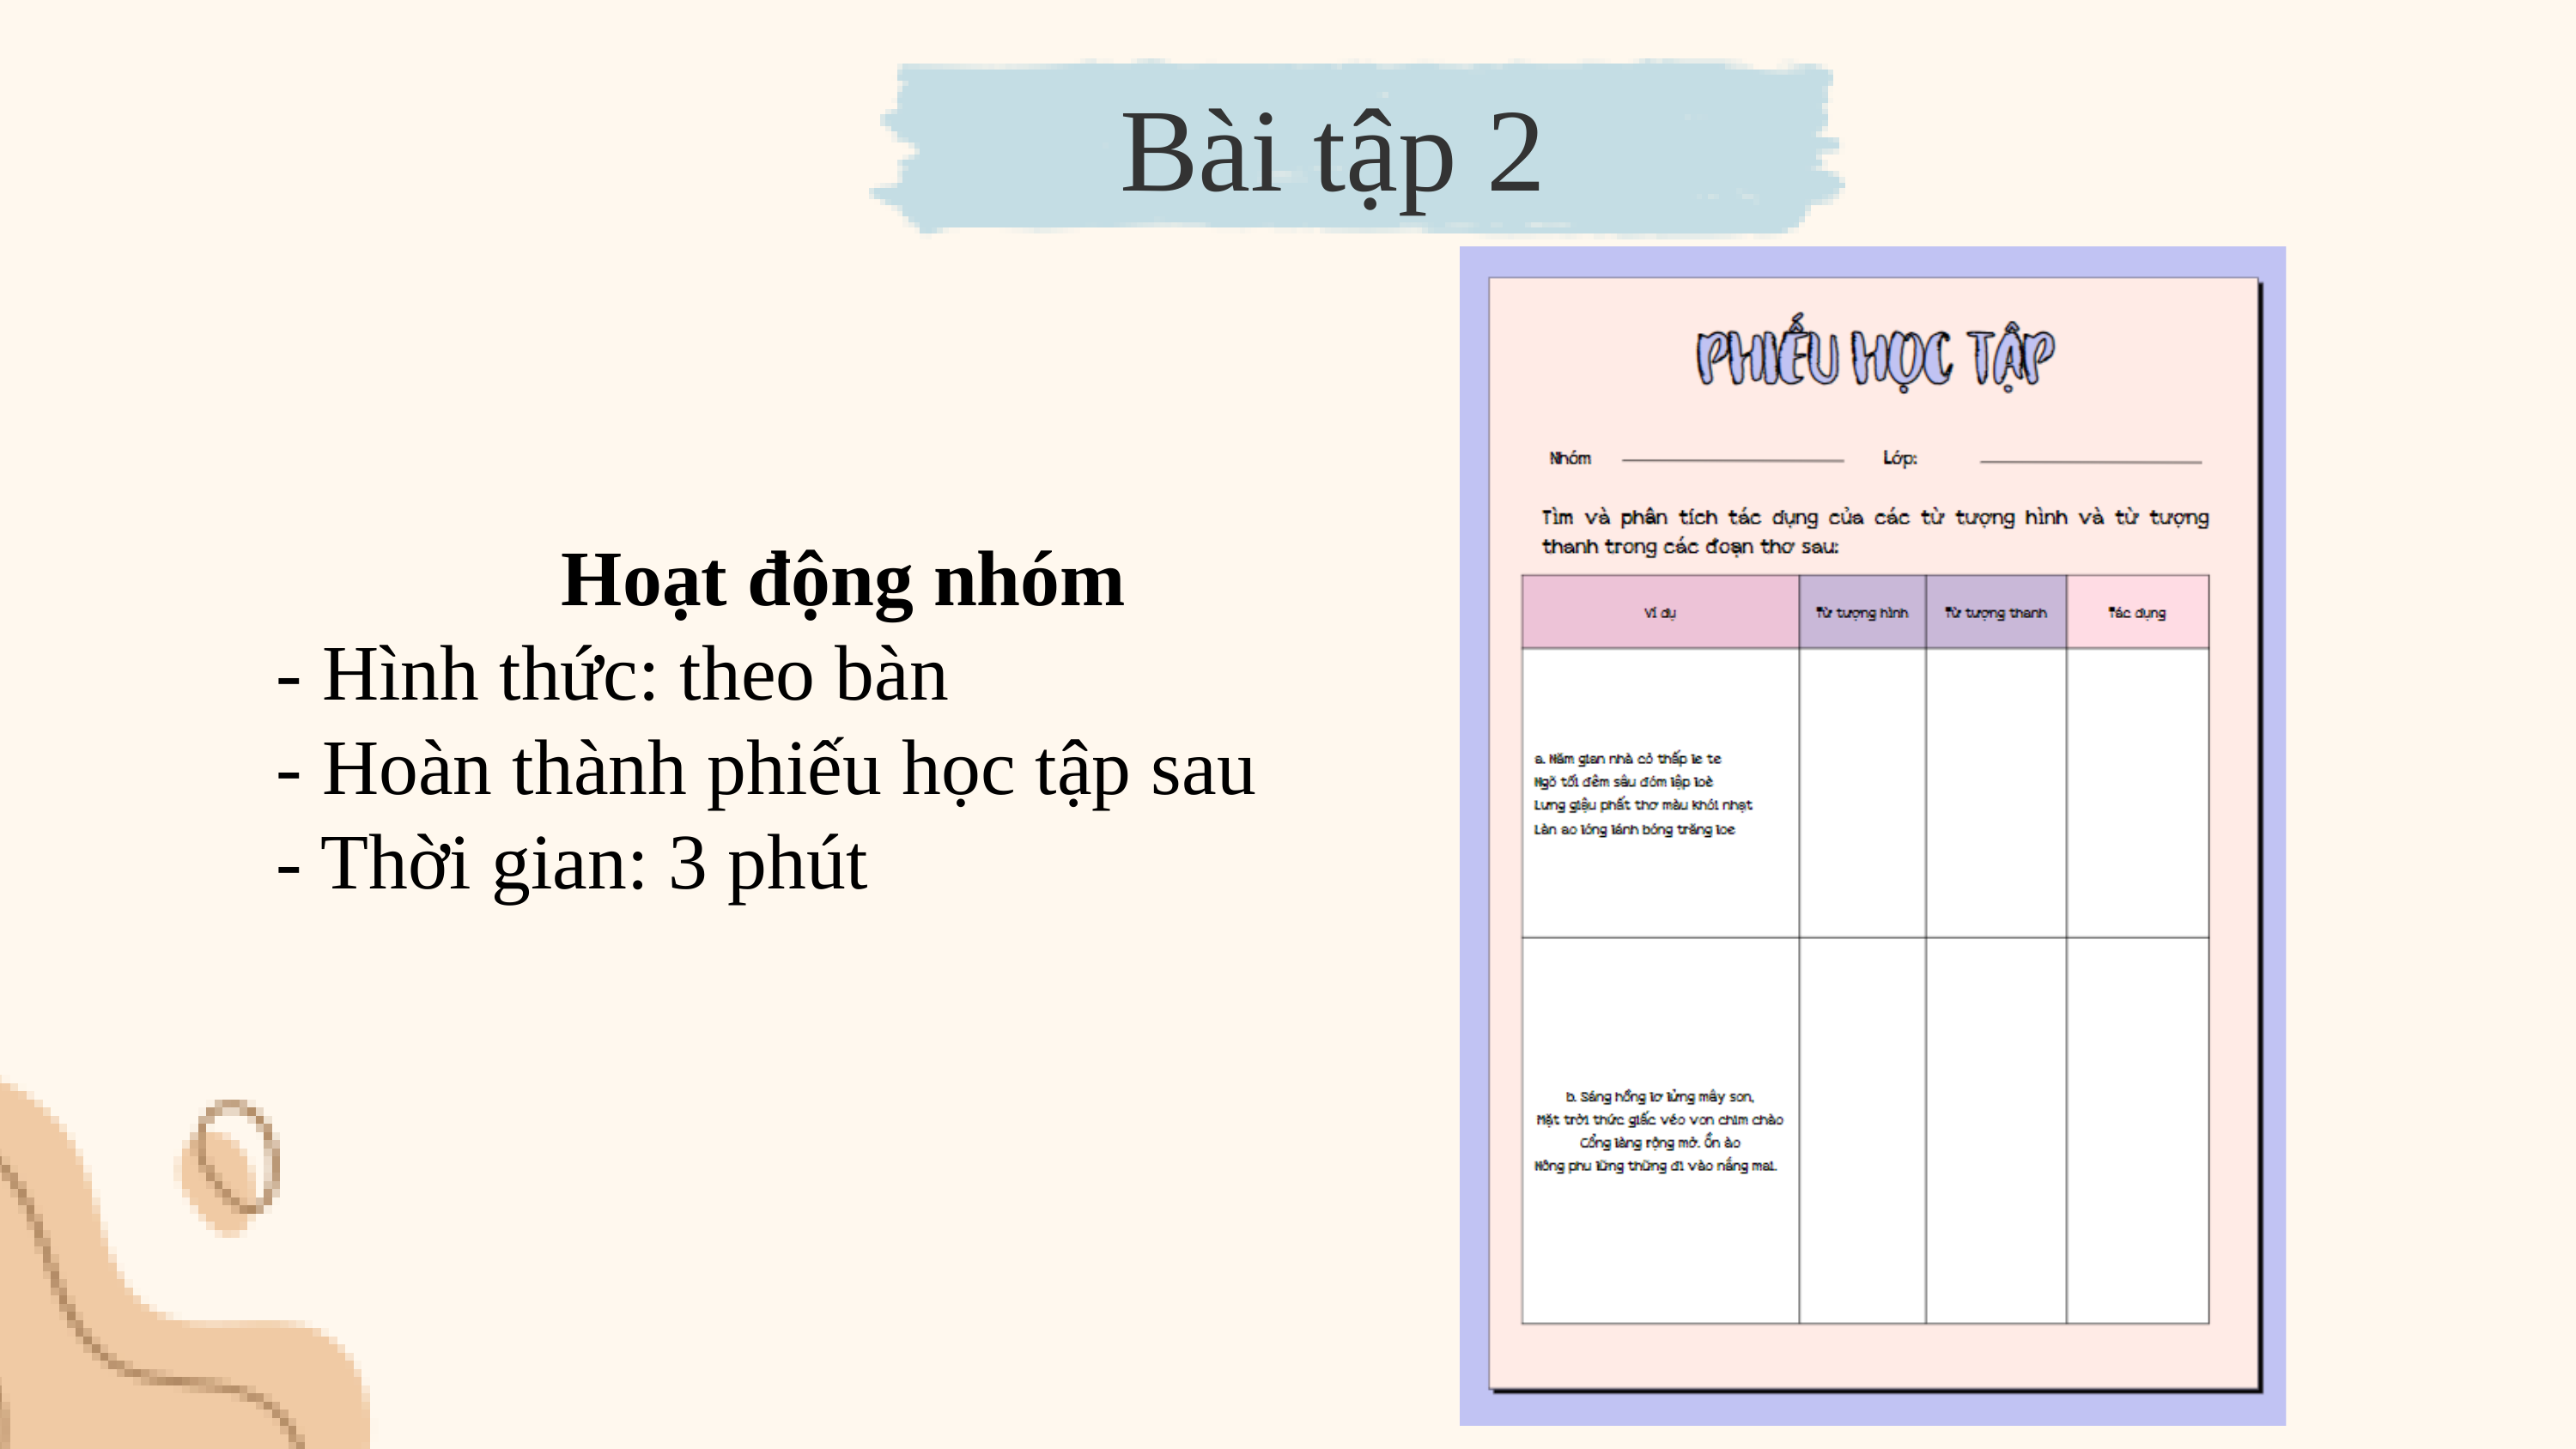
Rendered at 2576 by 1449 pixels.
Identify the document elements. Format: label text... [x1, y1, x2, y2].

picture [869, 58, 1845, 240]
picture [0, 1067, 379, 1449]
picture [1459, 246, 2287, 1426]
text_box Hoạt động nhóm - Hình thức: theo bàn - Hoàn thành phiếu học tập sau - Thời gian: 3 phút [264, 520, 1444, 911]
